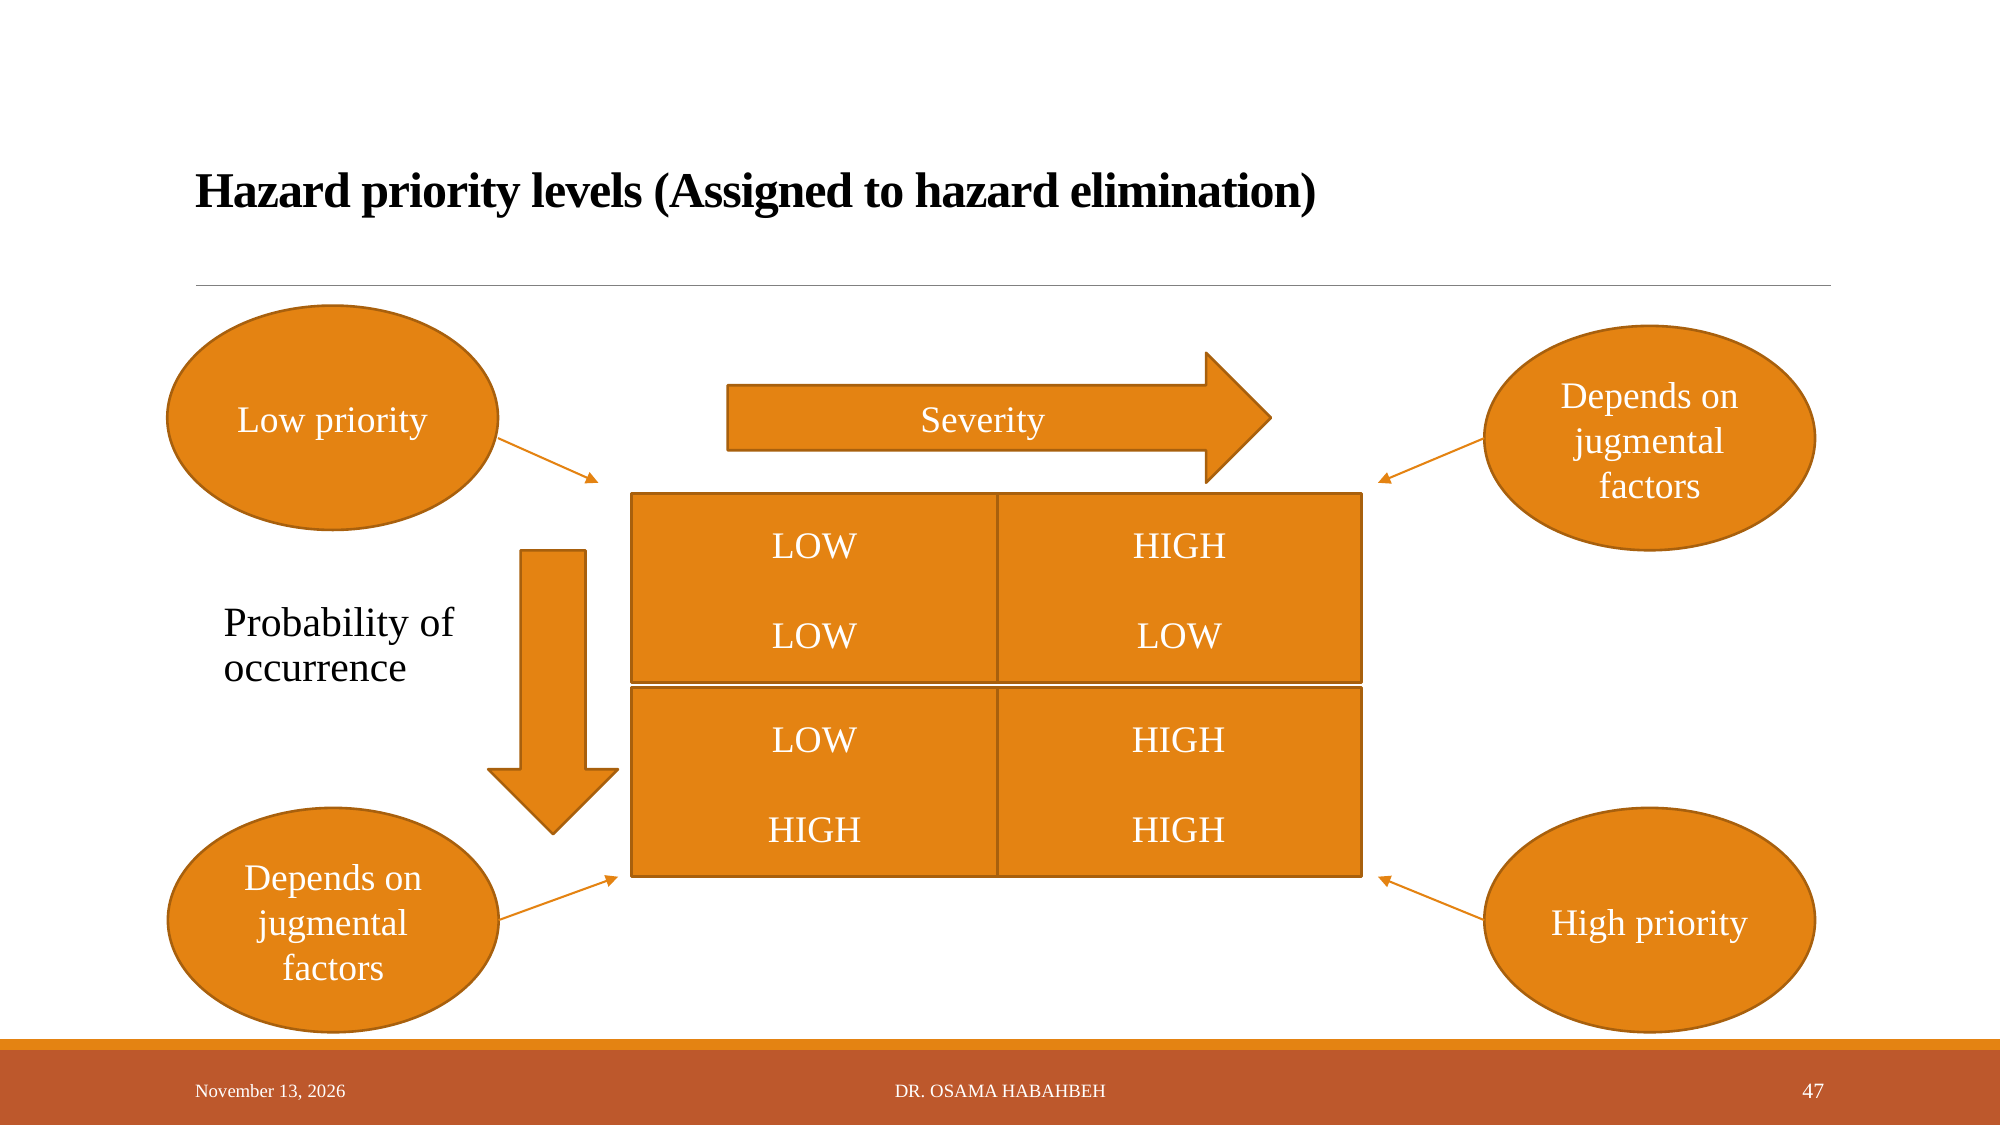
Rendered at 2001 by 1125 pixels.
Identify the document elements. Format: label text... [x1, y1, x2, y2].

text_box Depends on jugmental factors [166, 806, 500, 1034]
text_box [1377, 437, 1485, 484]
title Hazard priority levels (Assigned to hazard elimination) [180, 47, 1830, 285]
footer Dr. Osama Habahbeh [604, 1059, 1396, 1120]
list Probability of occurrence [208, 593, 457, 688]
text_box LOW LOW [630, 492, 996, 684]
slide_number 47 [1624, 1059, 1840, 1120]
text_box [497, 437, 599, 484]
text_box Depends on jugmental factors [1483, 324, 1817, 552]
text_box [498, 876, 619, 921]
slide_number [180, 1059, 586, 1120]
text_box Severity [726, 351, 1272, 484]
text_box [1377, 876, 1485, 921]
text_box High priority [1483, 806, 1817, 1034]
text_box HIGH HIGH [999, 686, 1363, 878]
text_box HIGH LOW [996, 492, 1363, 684]
text_box LOW HIGH [630, 686, 999, 878]
text_box [486, 549, 620, 836]
text_box Low priority [165, 304, 500, 532]
